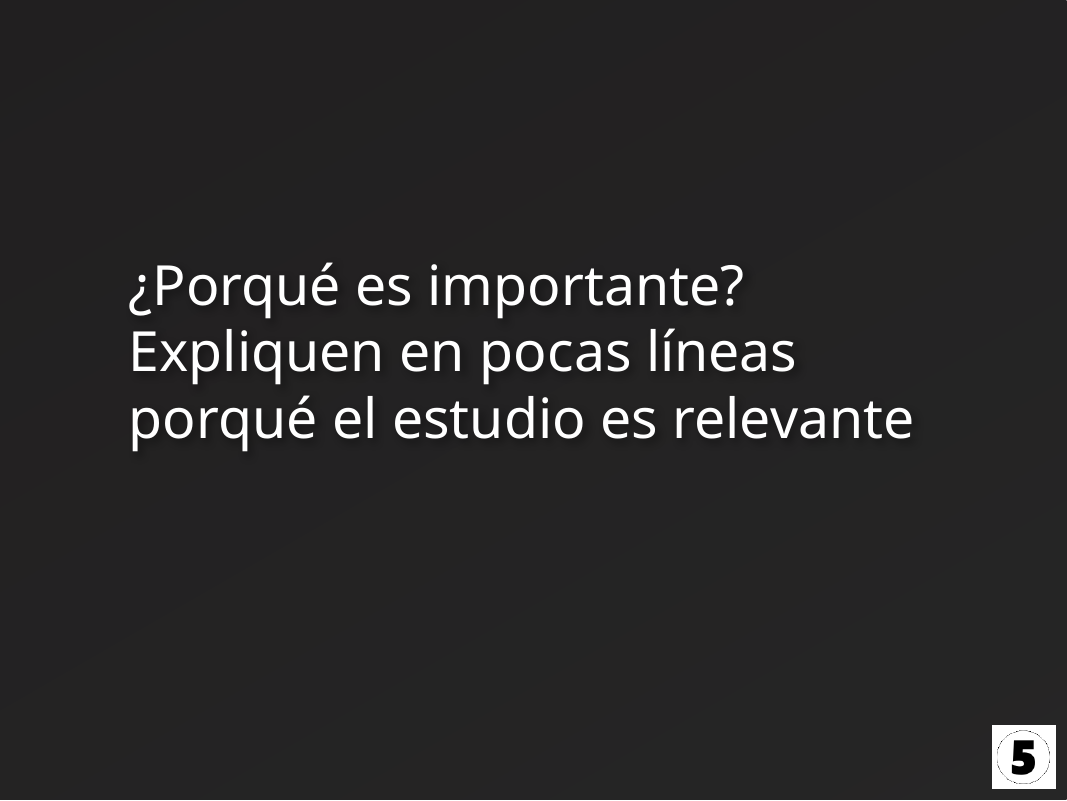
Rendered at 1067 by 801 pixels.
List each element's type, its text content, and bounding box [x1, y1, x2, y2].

picture [991, 725, 1056, 789]
text_box ¿Porqué es importante? Expliquen en pocas líneas porqué el estudio es relevante [113, 242, 953, 457]
